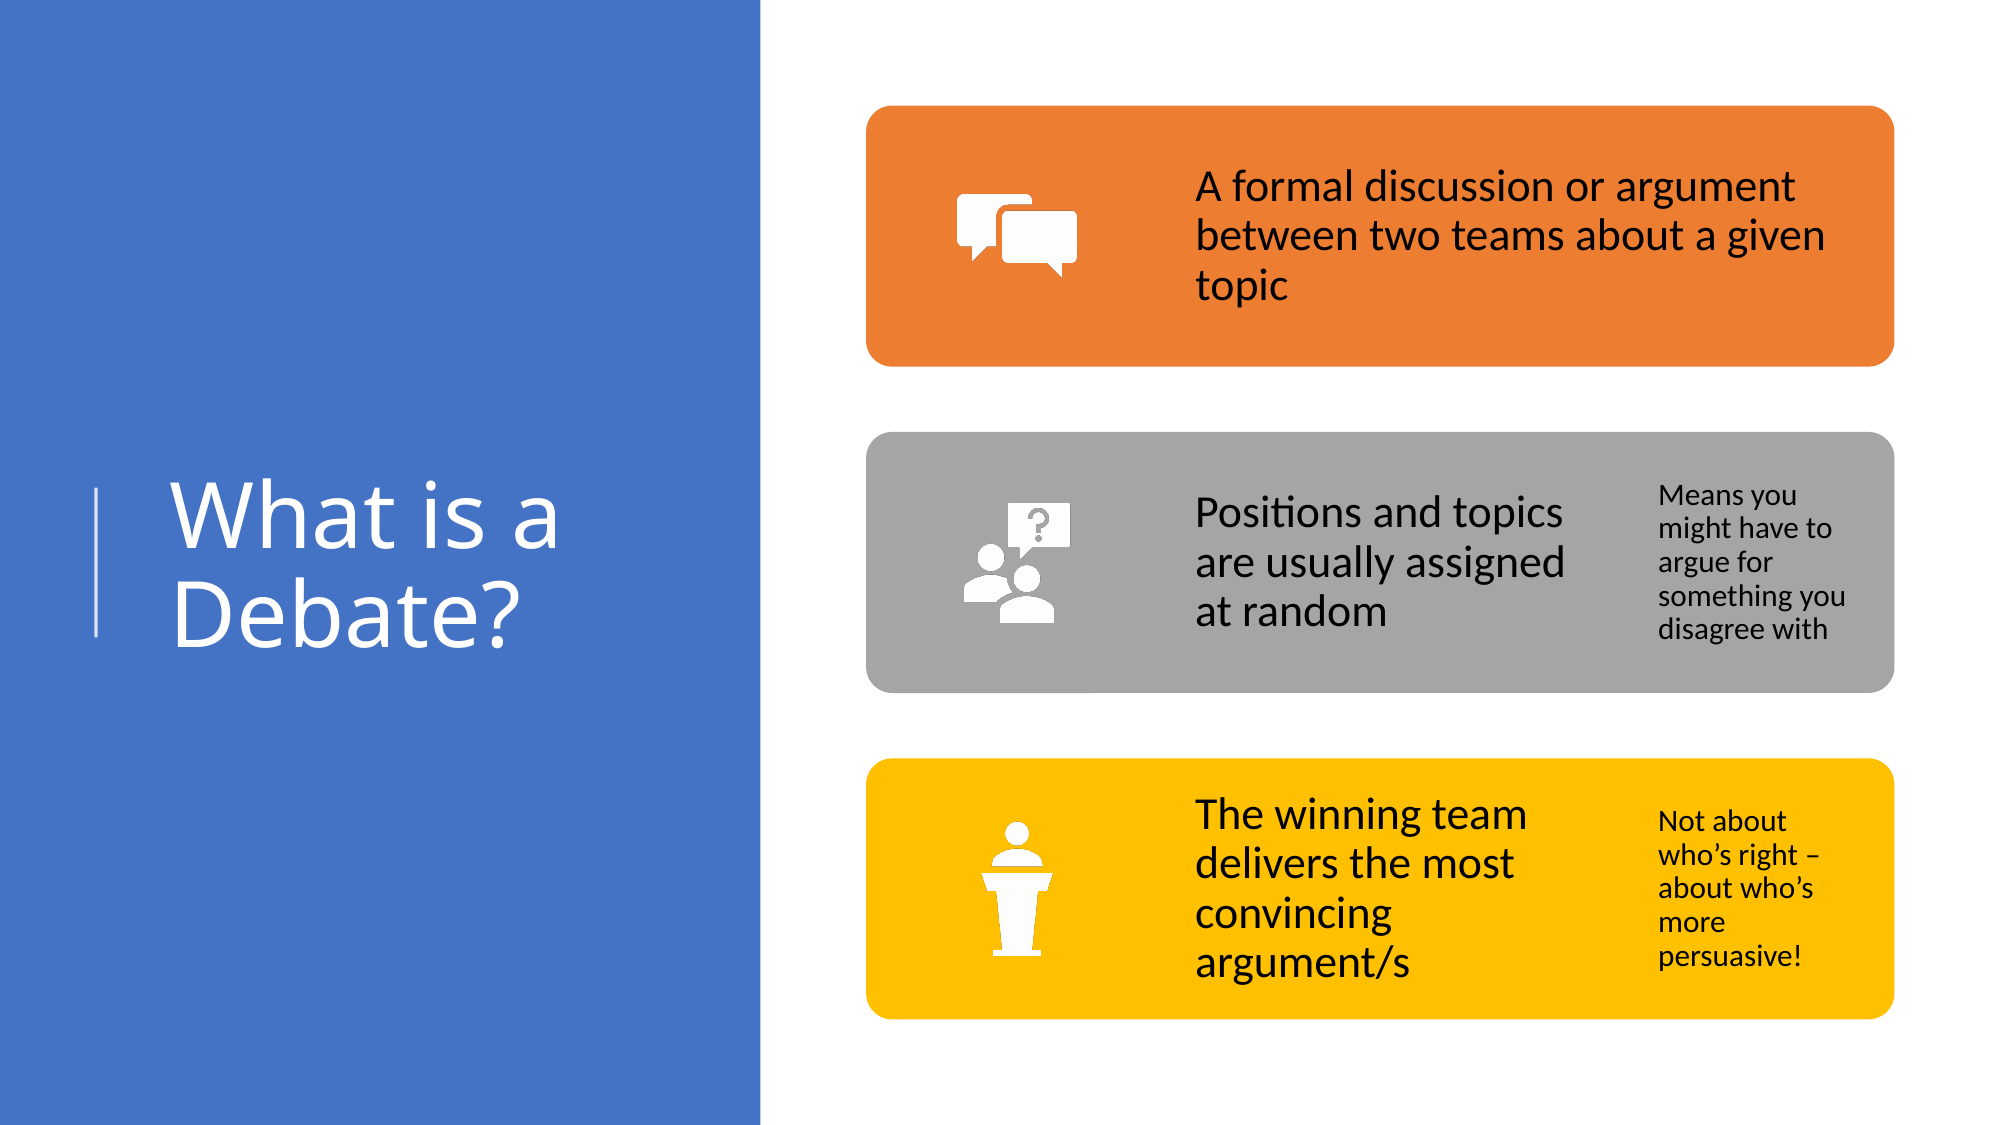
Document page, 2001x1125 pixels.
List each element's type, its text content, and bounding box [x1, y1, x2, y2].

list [866, 105, 1895, 1020]
title What is a Debate? [154, 116, 708, 1020]
text_box [0, 0, 761, 1125]
